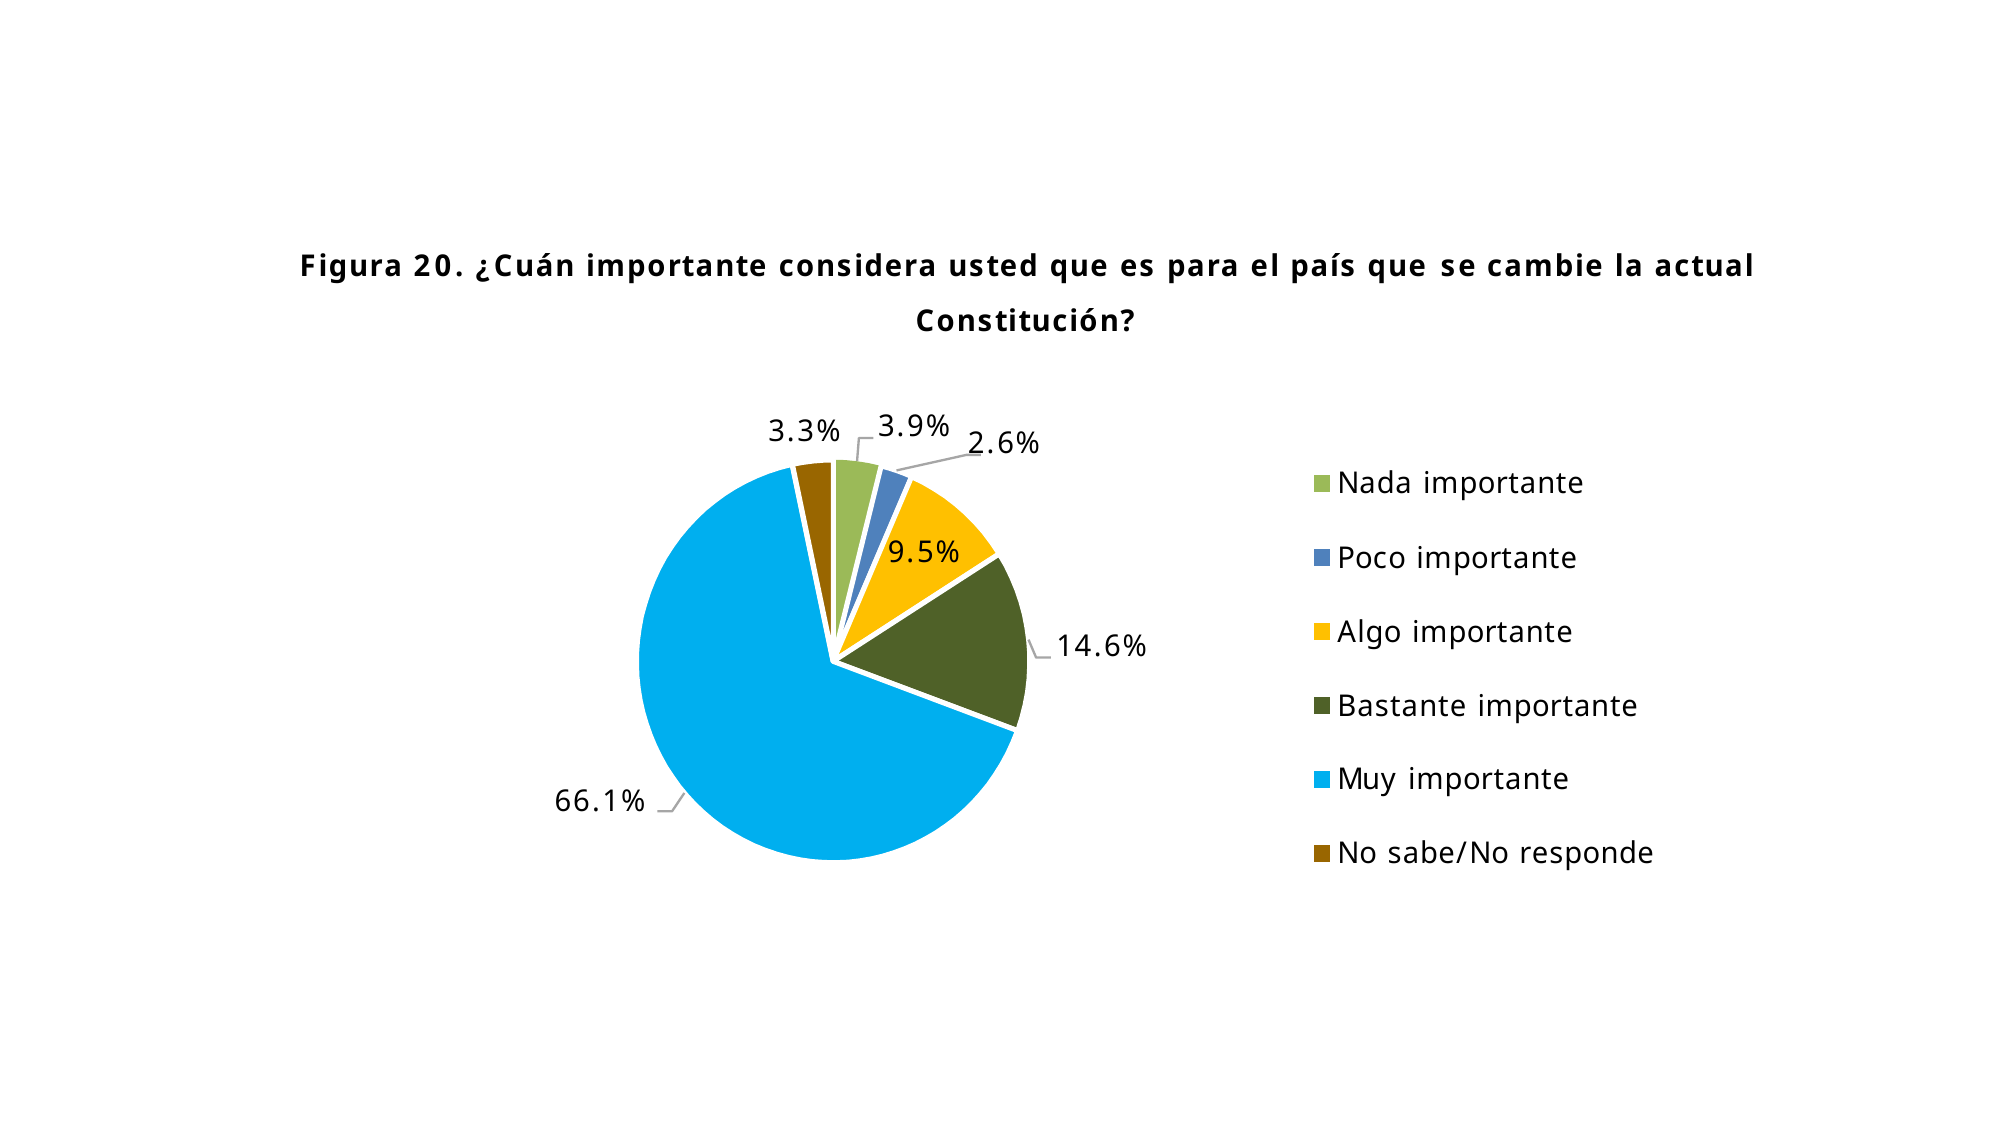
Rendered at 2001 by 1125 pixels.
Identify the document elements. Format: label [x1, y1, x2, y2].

picture [86, 213, 1964, 912]
